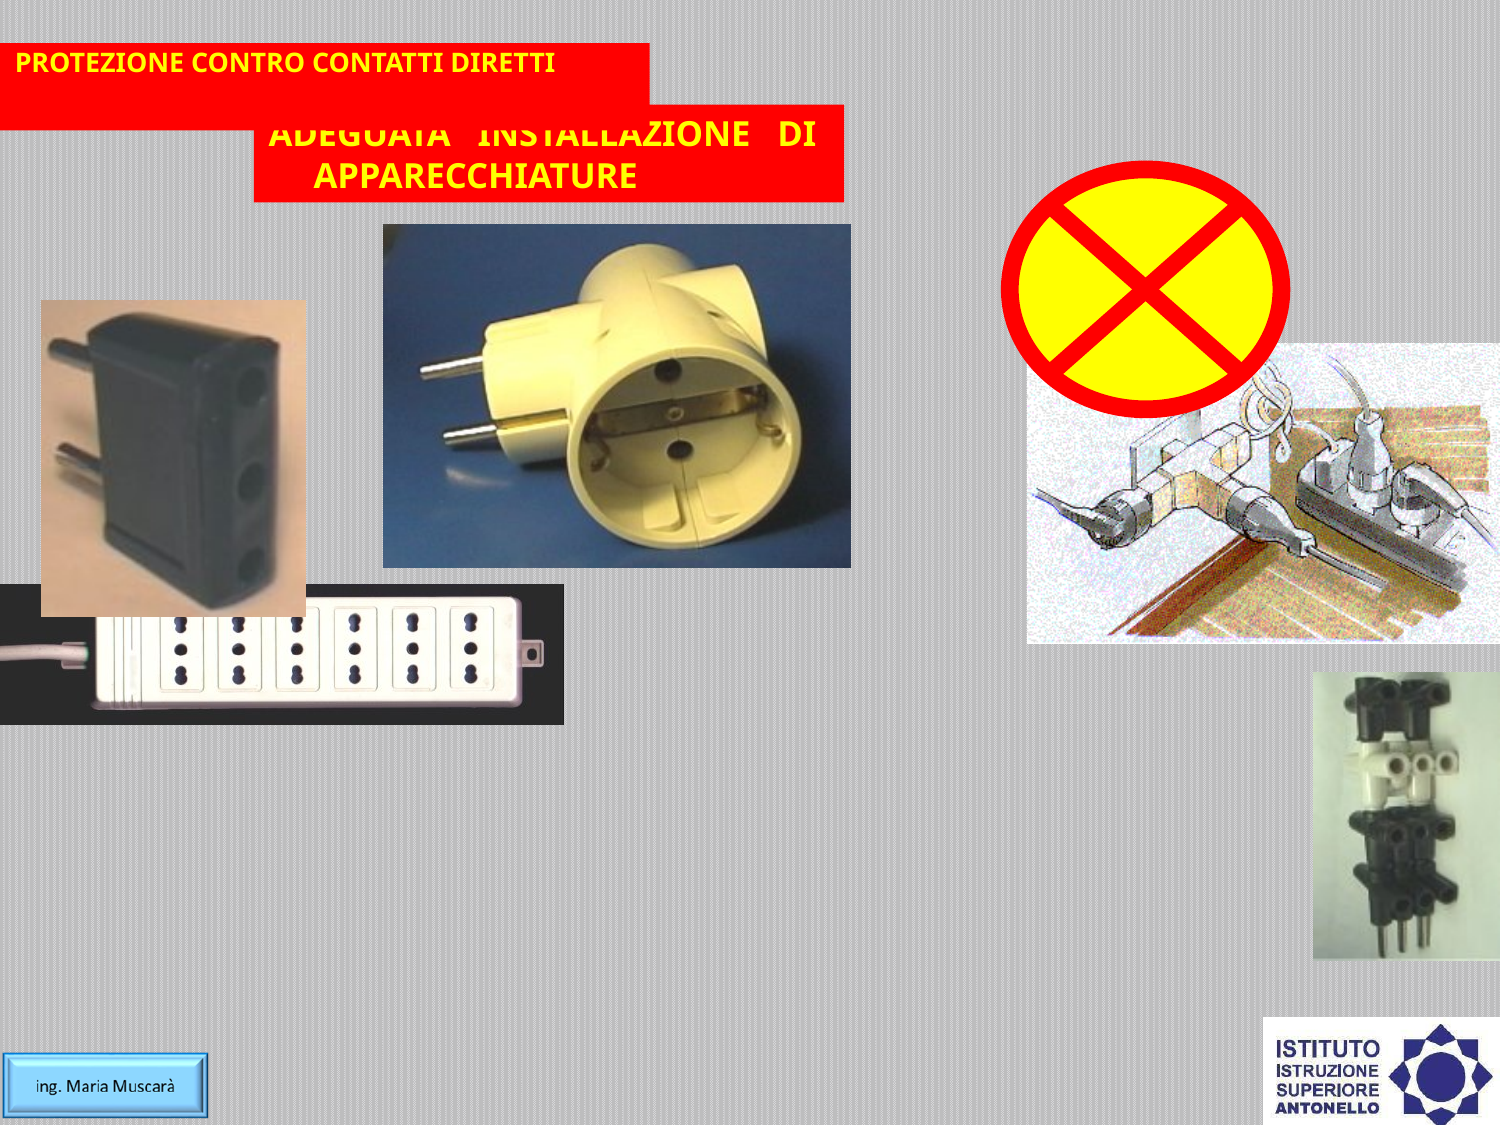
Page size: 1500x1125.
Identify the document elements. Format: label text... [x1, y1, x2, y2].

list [1313, 672, 1500, 961]
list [1027, 343, 1500, 644]
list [0, 584, 564, 725]
picture [41, 300, 306, 617]
picture [383, 224, 851, 568]
text_box PROTEZIONE CONTRO CONTATTI DIRETTI [0, 43, 650, 131]
picture [1, 1051, 209, 1119]
text_box [1009, 169, 1282, 344]
picture [1263, 1017, 1500, 1125]
text_box ADEGUATA INSTALLAZIONE DI APPARECCHIATURE [253, 104, 845, 203]
